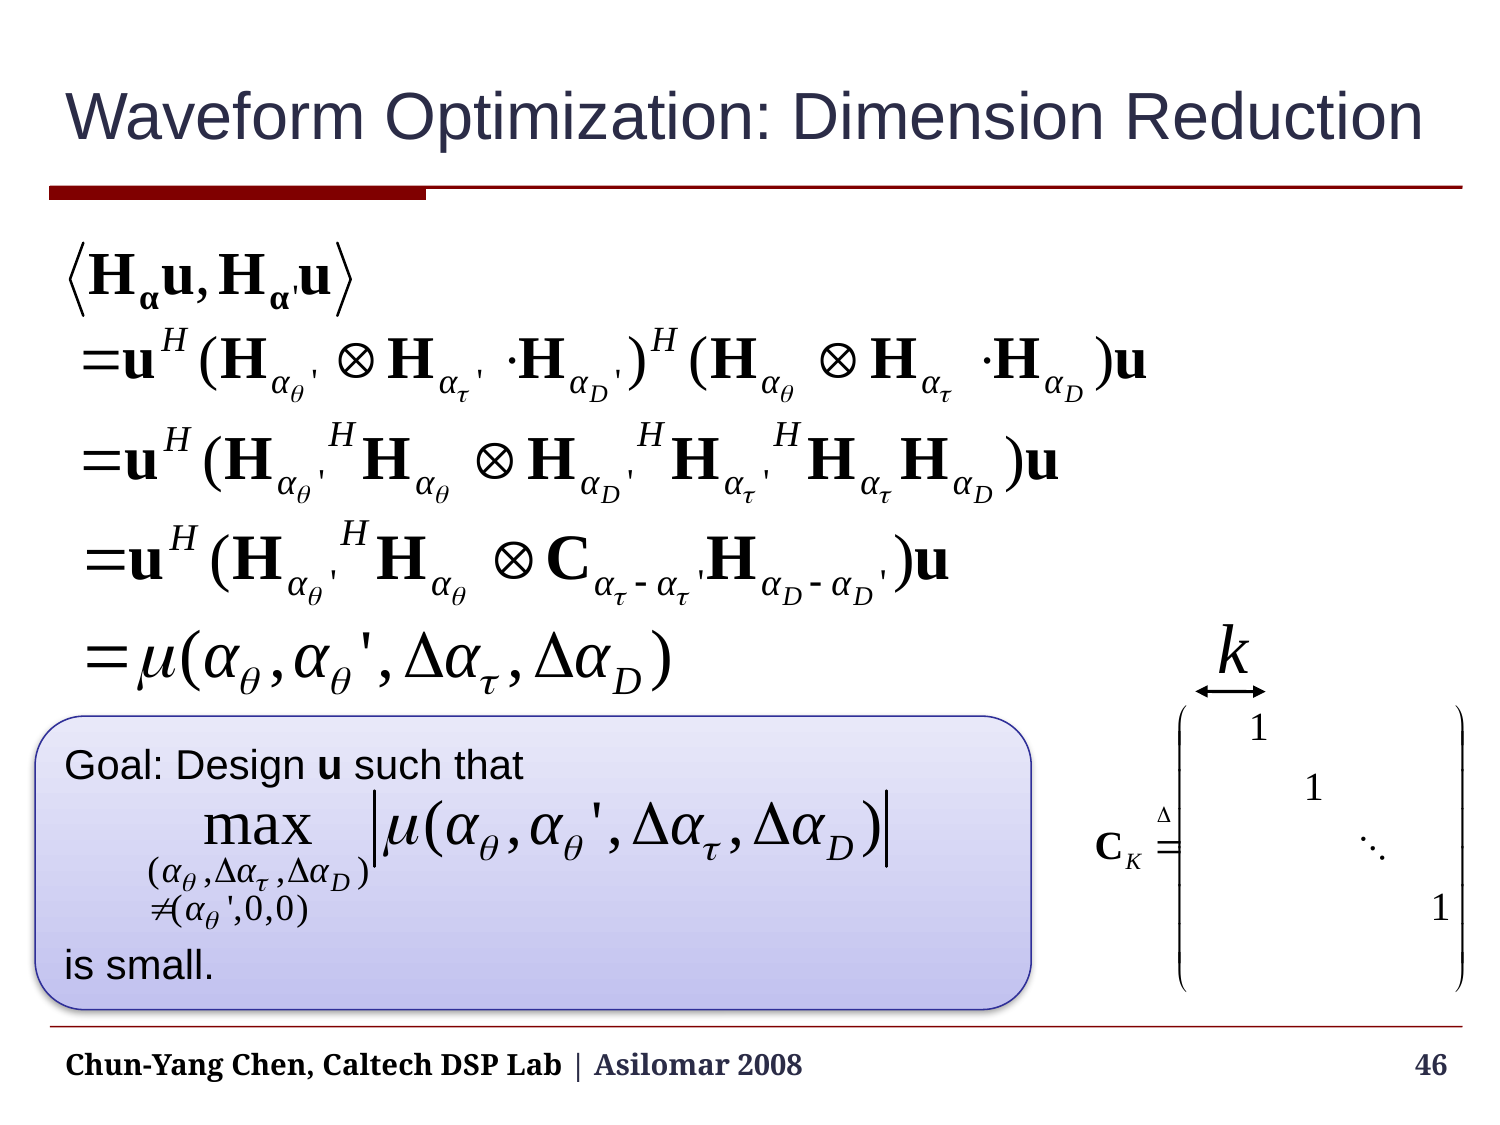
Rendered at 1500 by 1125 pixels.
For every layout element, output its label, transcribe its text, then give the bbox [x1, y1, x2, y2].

footer Chun-Yang Chen, Caltech DSP Lab | Asilomar 2008 [49, 1038, 1200, 1095]
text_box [58, 228, 364, 331]
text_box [70, 503, 962, 618]
title Waveform Optimization: Dimension Reduction [49, 37, 1463, 188]
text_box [68, 312, 1159, 414]
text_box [68, 406, 1072, 516]
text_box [70, 609, 685, 712]
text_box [137, 775, 905, 945]
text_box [1089, 608, 1477, 1000]
slide_number 46 [1304, 1038, 1463, 1083]
text_box Goal: Design u such that is small. [34, 715, 1032, 1011]
